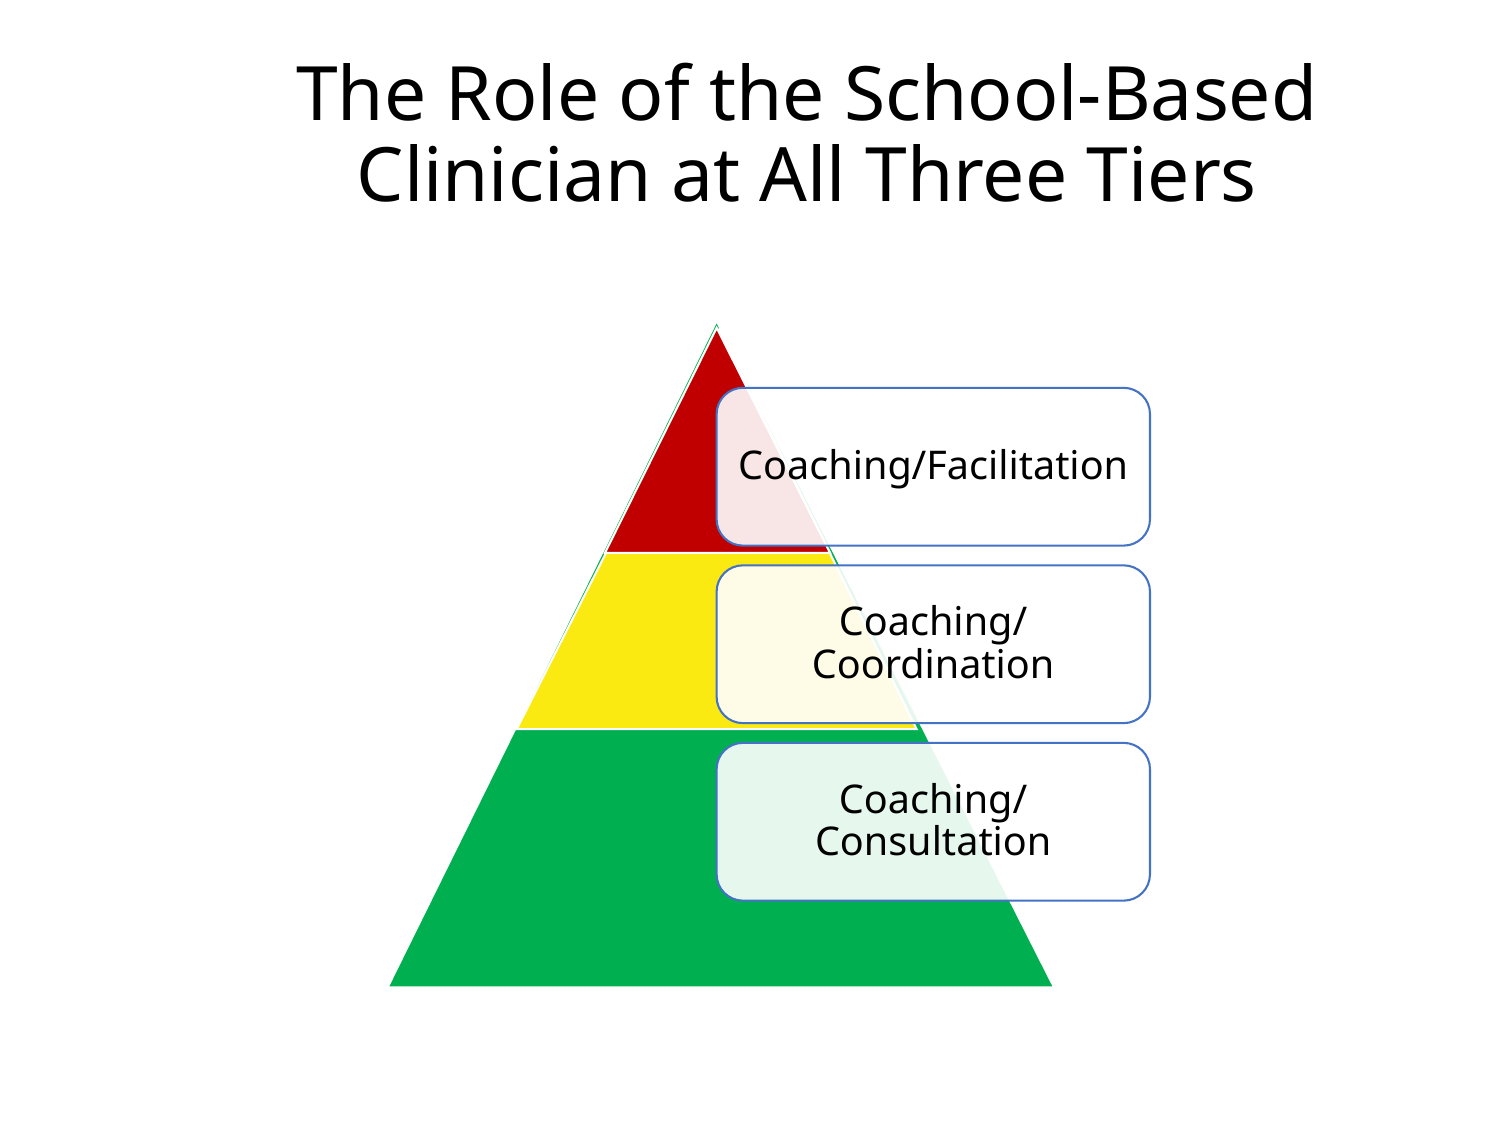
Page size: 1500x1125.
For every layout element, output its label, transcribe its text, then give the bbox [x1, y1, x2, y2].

text_box Coaching/Consultation [715, 741, 1152, 902]
title The Role of the School-Based Clinician at All Three Tiers [234, 61, 1381, 212]
text_box [385, 318, 1056, 989]
text_box [603, 325, 832, 554]
text_box [514, 554, 919, 731]
text_box Coaching/Coordination [715, 564, 1152, 725]
text_box Coaching/Facilitation [715, 386, 1152, 547]
